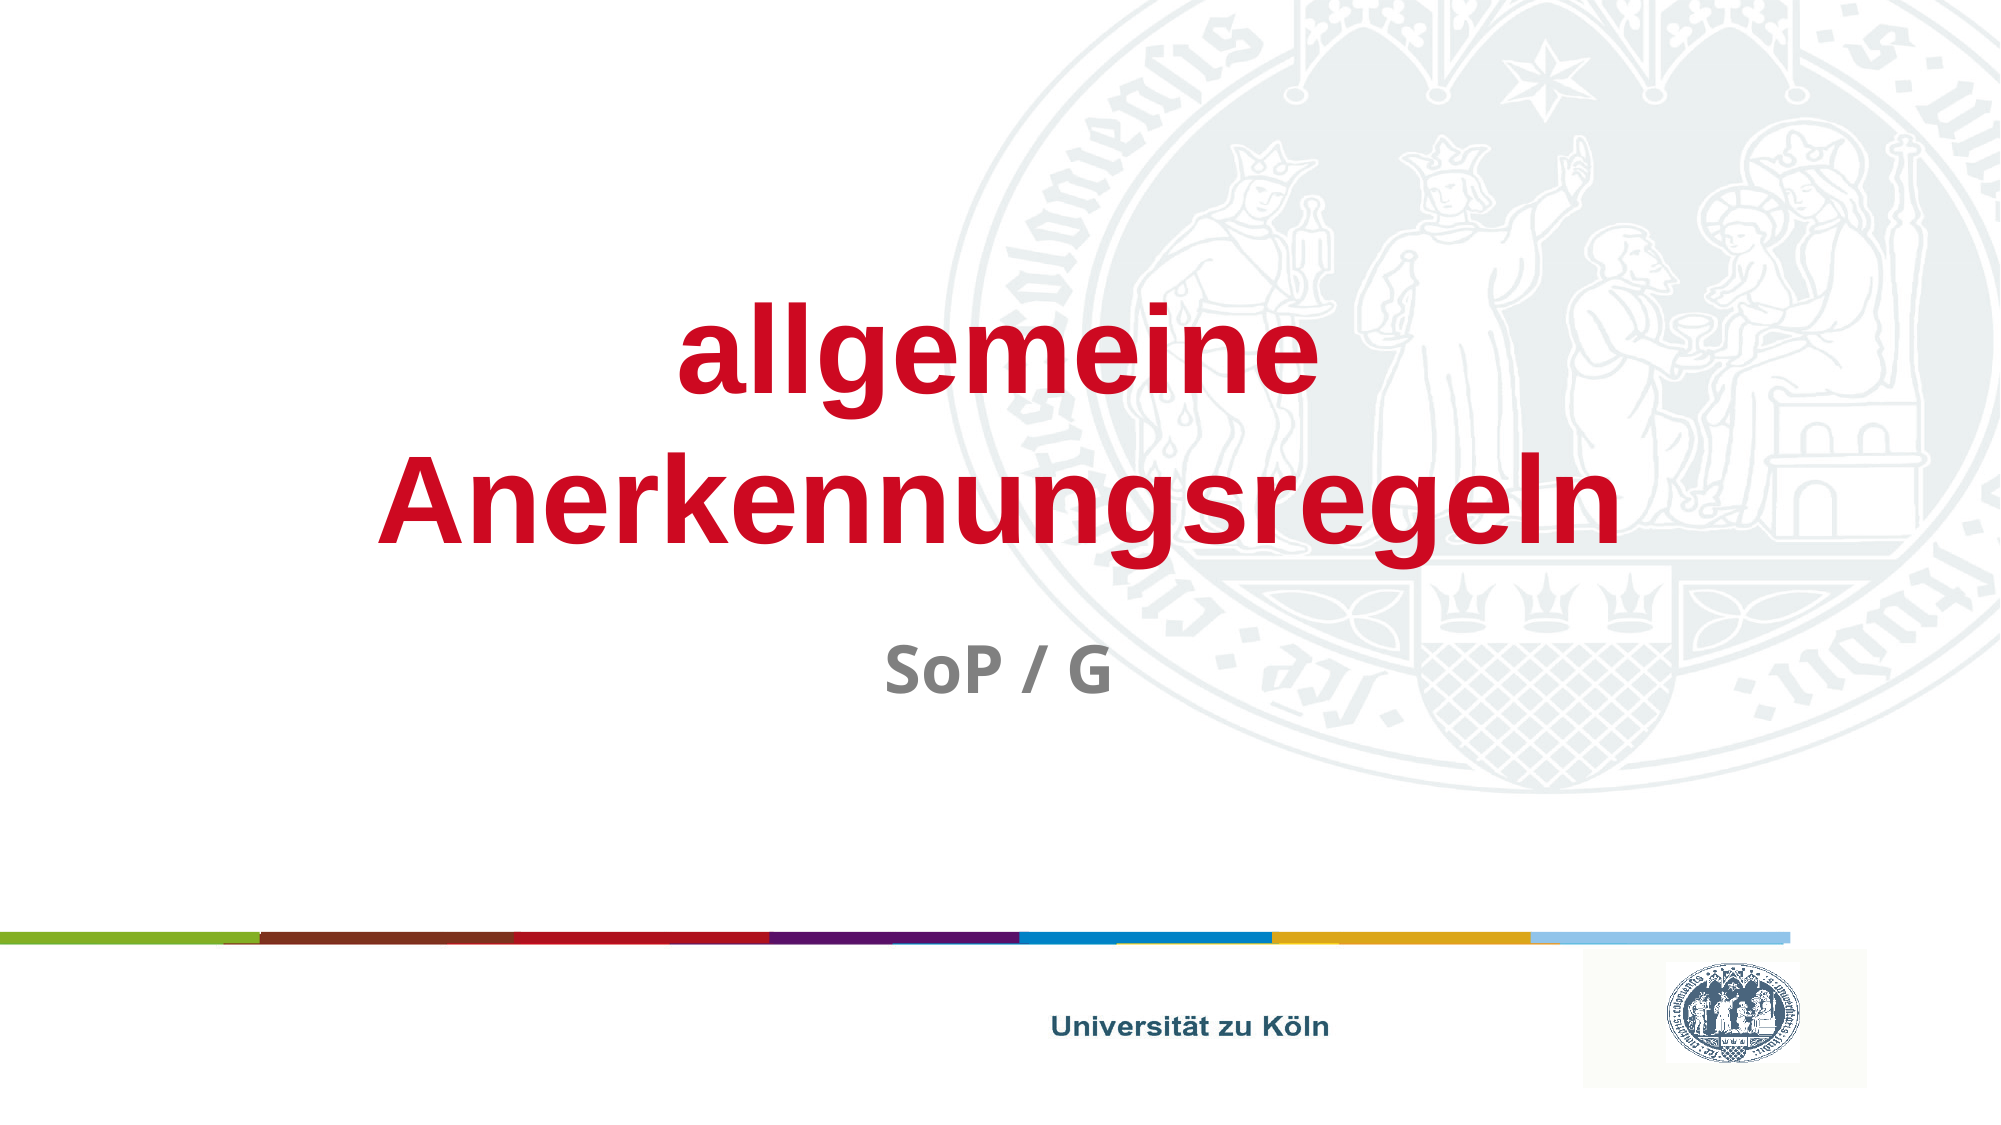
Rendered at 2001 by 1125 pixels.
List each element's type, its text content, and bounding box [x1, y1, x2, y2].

picture [0, 0, 2001, 1125]
text_box SoP / G [568, 619, 1432, 715]
title allgemeine Anerkennungsregeln [249, 183, 1751, 577]
